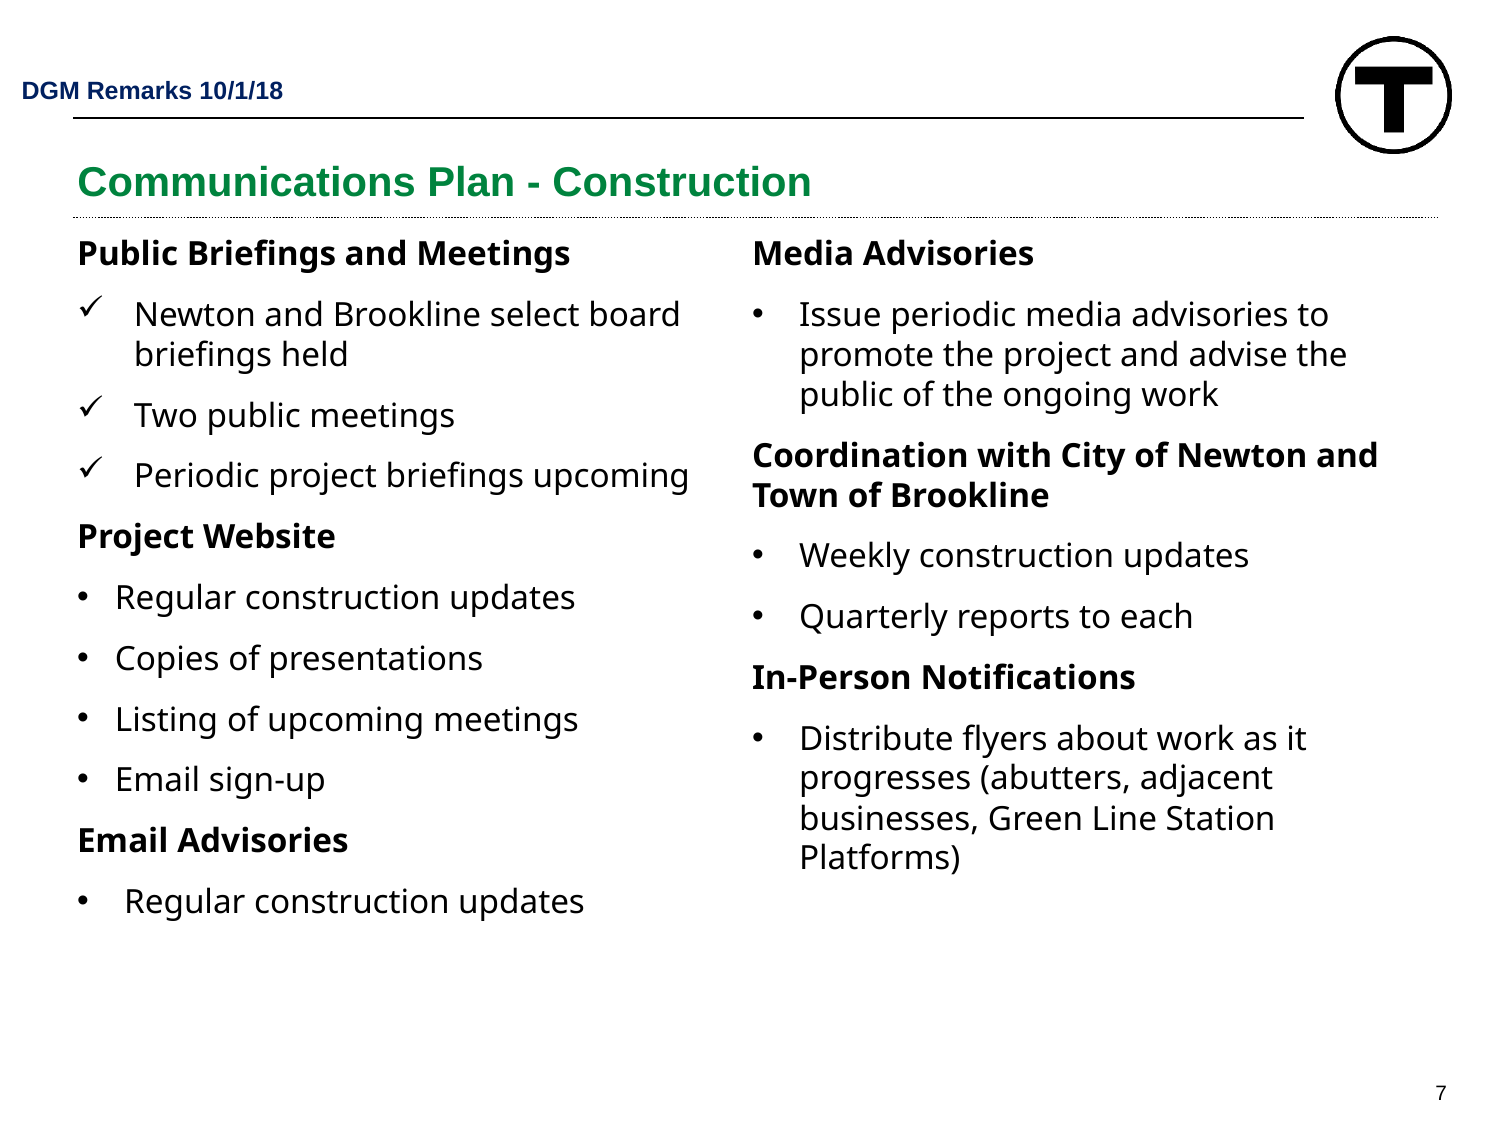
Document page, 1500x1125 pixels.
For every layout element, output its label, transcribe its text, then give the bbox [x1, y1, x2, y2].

text_box Media Advisories Issue periodic media advisories to promote the project and advise the public of the ongoing work Coordination with City of Newton and Town of Brookline Weekly construction updates Quarterly reports to each In-Person Notifications Distribute flyers about work as it progresses (abutters, adjacent businesses, Green Line Station Platforms) [737, 224, 1445, 1025]
text_box DGM Remarks 10/1/18 [6, 67, 412, 113]
title Communications Plan - Construction [62, 160, 1460, 213]
picture [1335, 36, 1452, 154]
text_box Public Briefings and Meetings Newton and Brookline select board briefings held Two public meetings Periodic project briefings upcoming Project Website Regular construction updates Copies of presentations Listing of upcoming meetings Email sign-up Email Advisories Regular construction updates [62, 224, 737, 1025]
